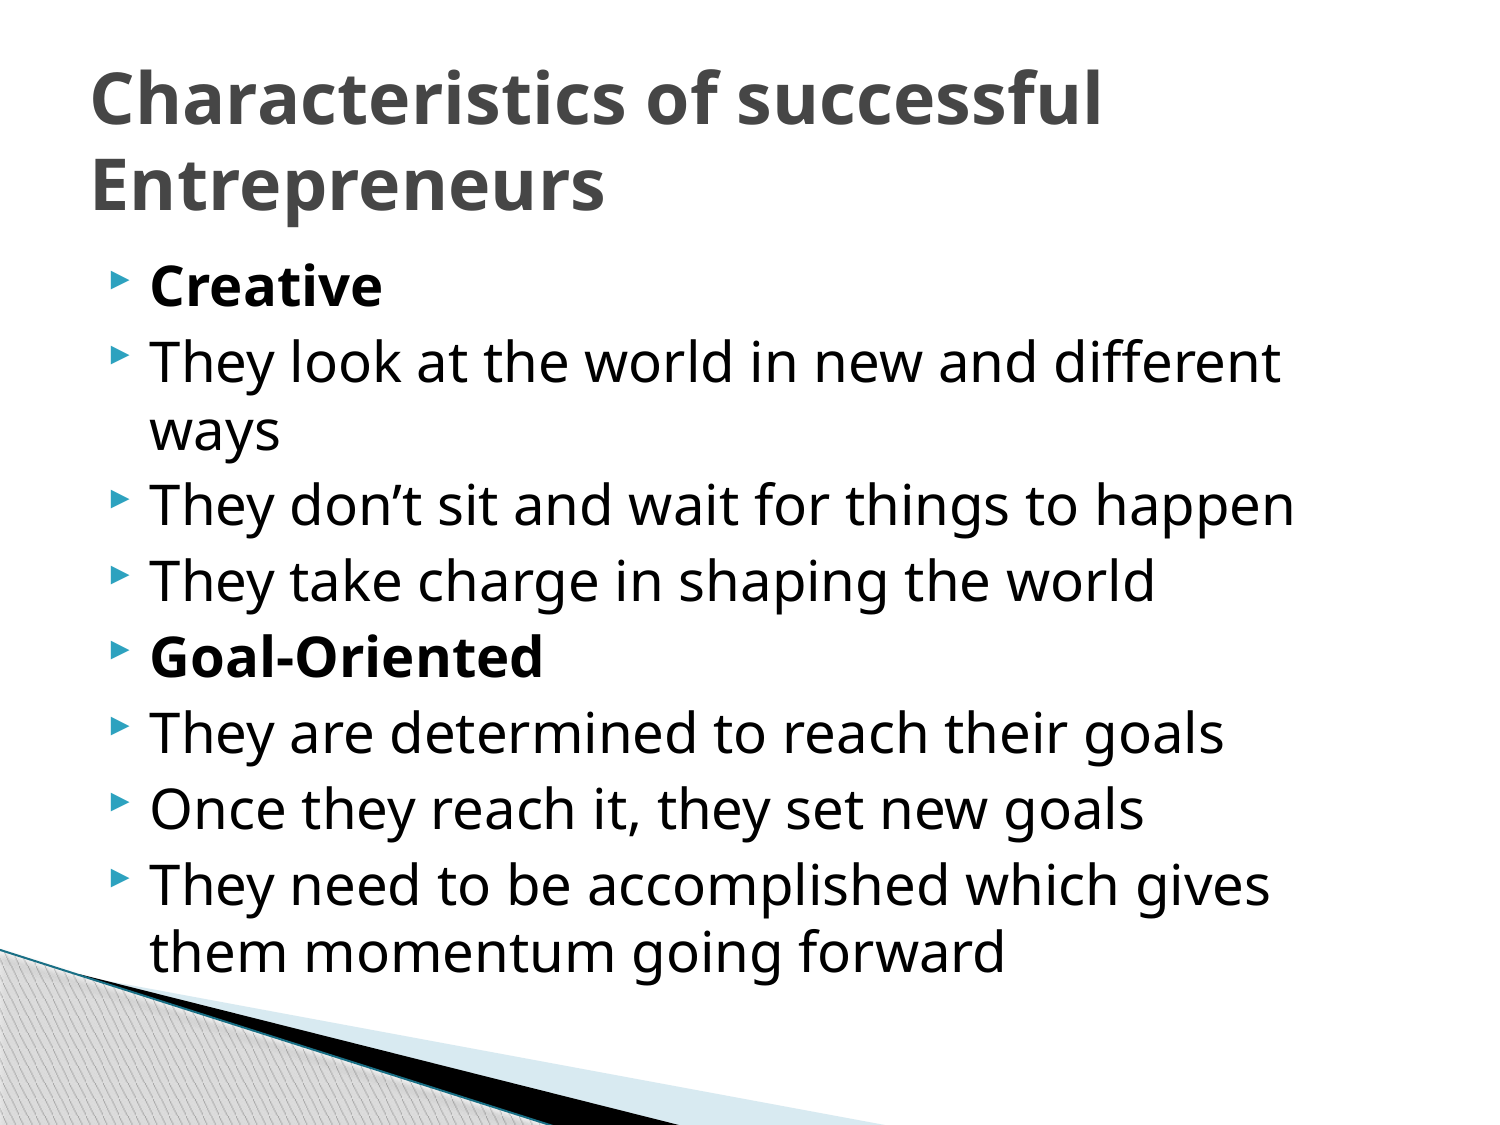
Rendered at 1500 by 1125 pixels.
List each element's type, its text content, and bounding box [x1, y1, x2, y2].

title Characteristics of successful Entrepreneurs [75, 45, 1425, 233]
list Creative They look at the world in new and different ways They don’t sit and wait for things to happen They take charge in shaping the world Goal-Oriented They are determined to reach their goals Once they reach it, they set new goals They need to be accomplished which gives them momentum going forward [75, 243, 1425, 1047]
